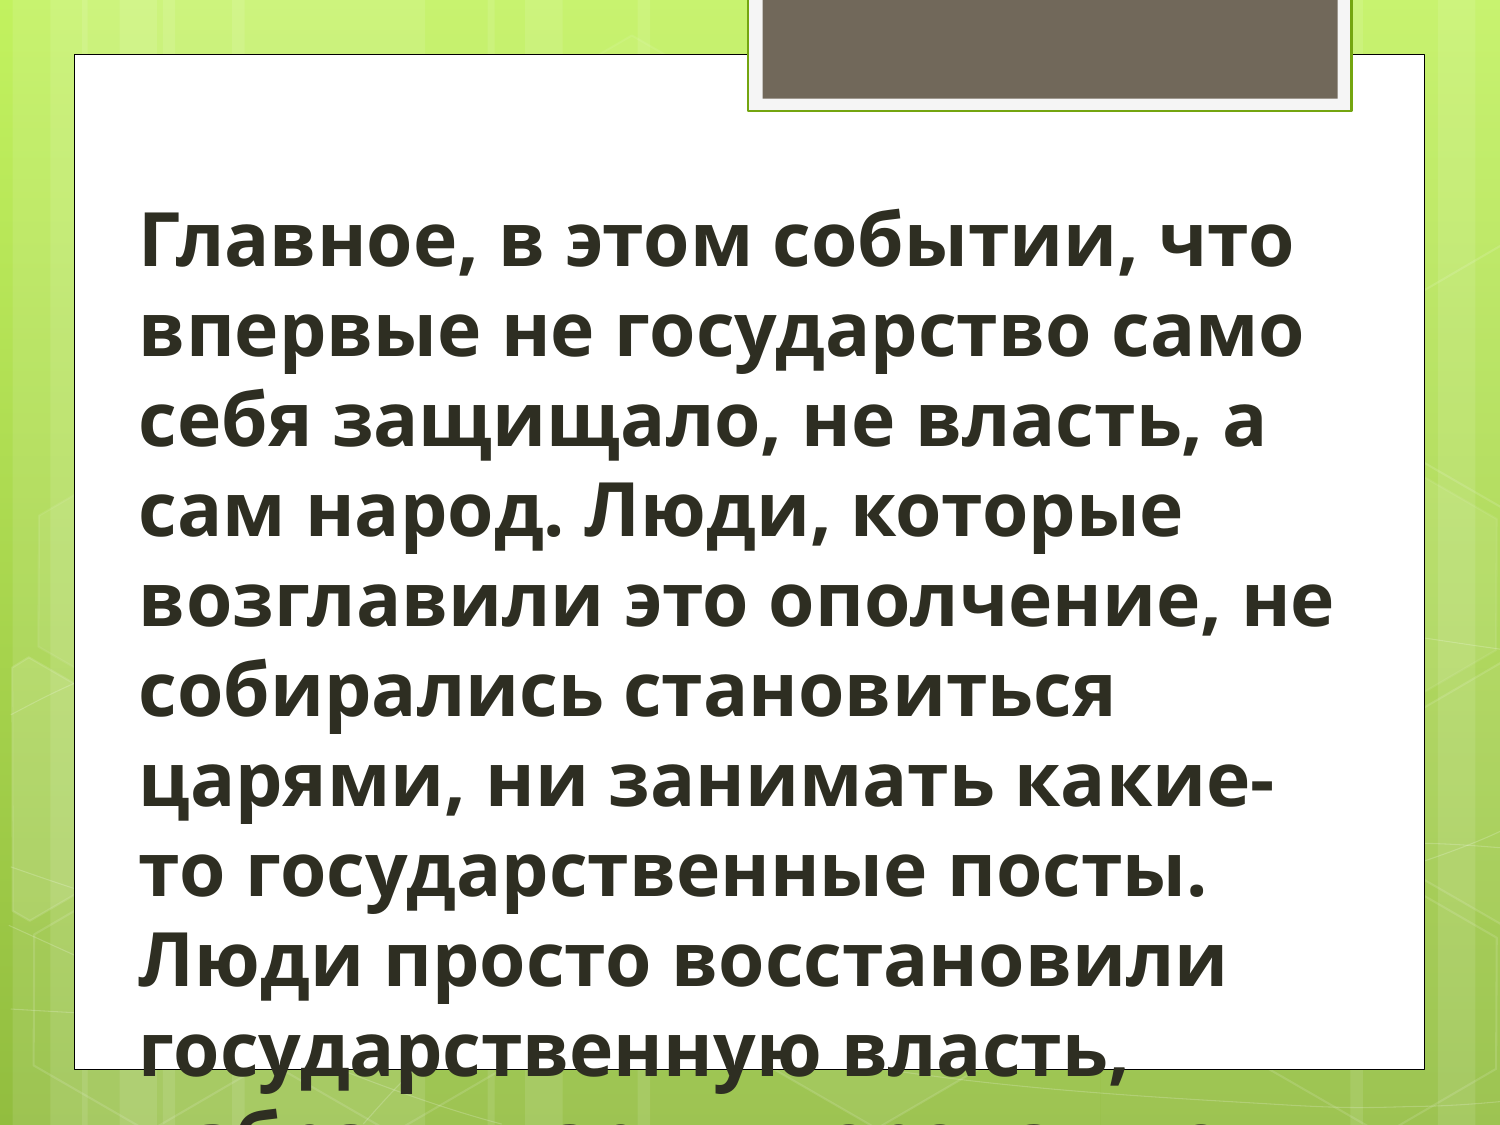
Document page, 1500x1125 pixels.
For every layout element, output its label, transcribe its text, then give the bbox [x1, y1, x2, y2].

text_box Главное, в этом событии, что впервые не государство само себя защищало, не власть, а сам народ. Люди, которые возглавили это ополчение, не собирались становиться царями, ни занимать какие-то государственные посты. Люди просто восстановили государственную власть, избрали царя и передали ему власть. В этом, наверное, уникальная особенность данного события. [123, 184, 1353, 1125]
